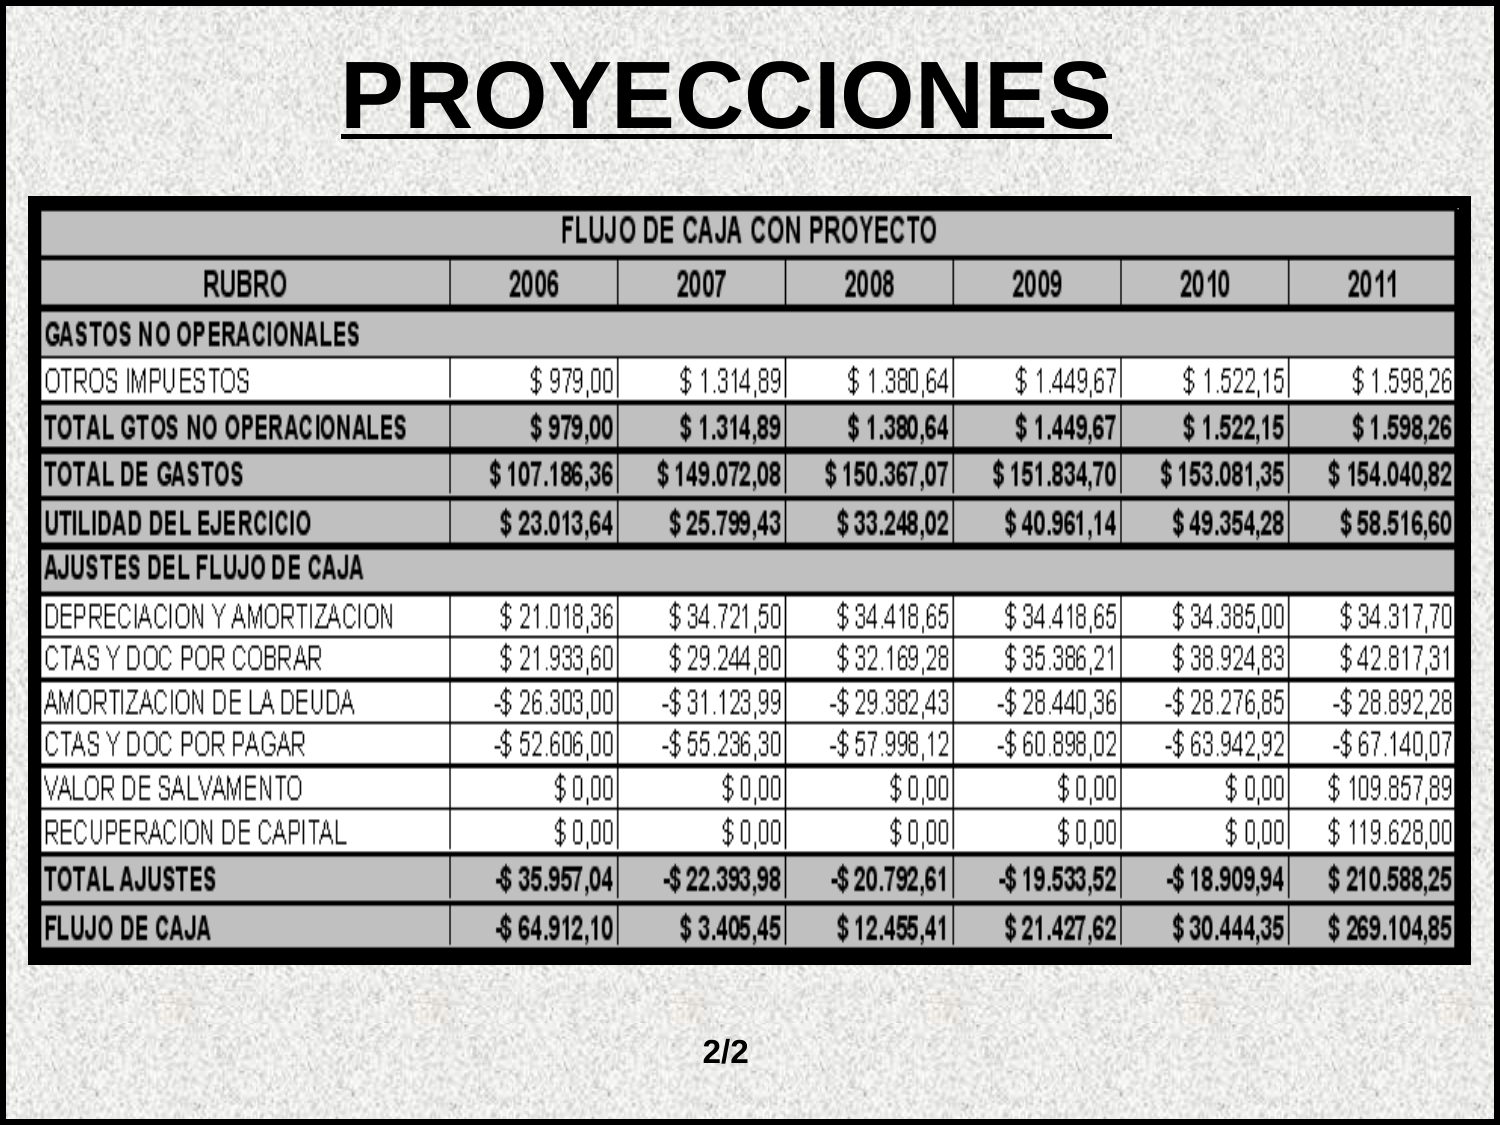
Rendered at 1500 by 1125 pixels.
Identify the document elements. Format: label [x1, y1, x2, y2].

picture [39, 207, 1459, 953]
text_box [0, 0, 1500, 1125]
